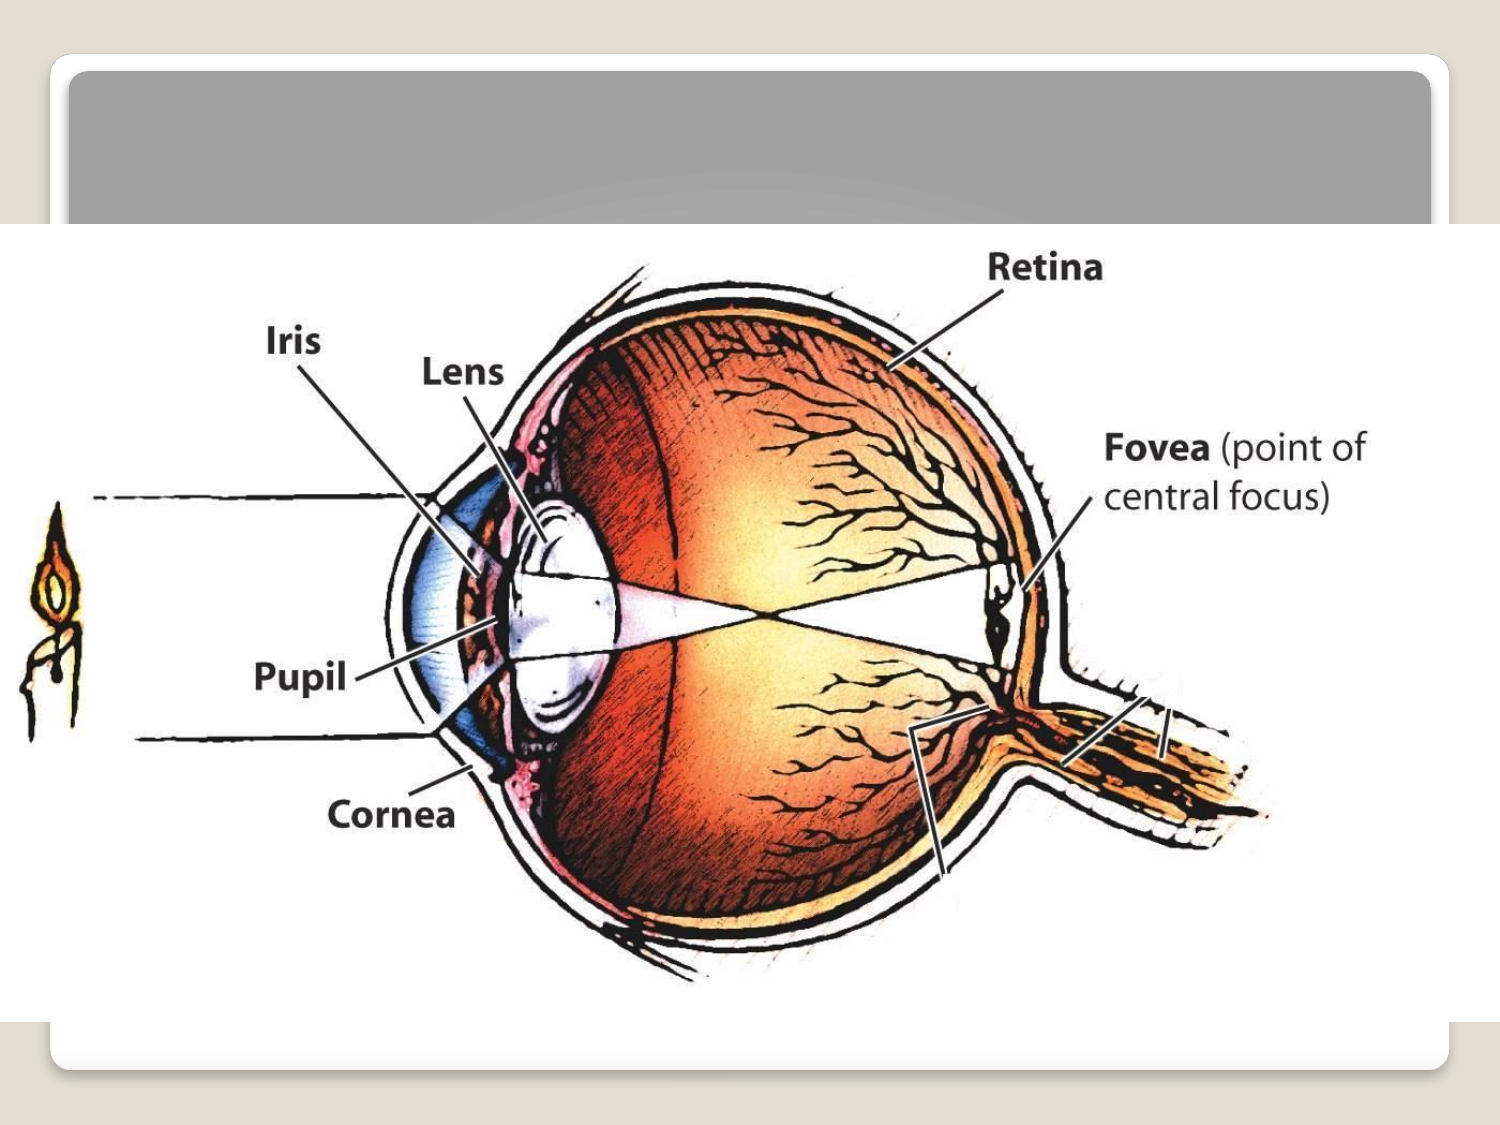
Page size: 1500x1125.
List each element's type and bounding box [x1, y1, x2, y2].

list [0, 224, 1500, 1023]
